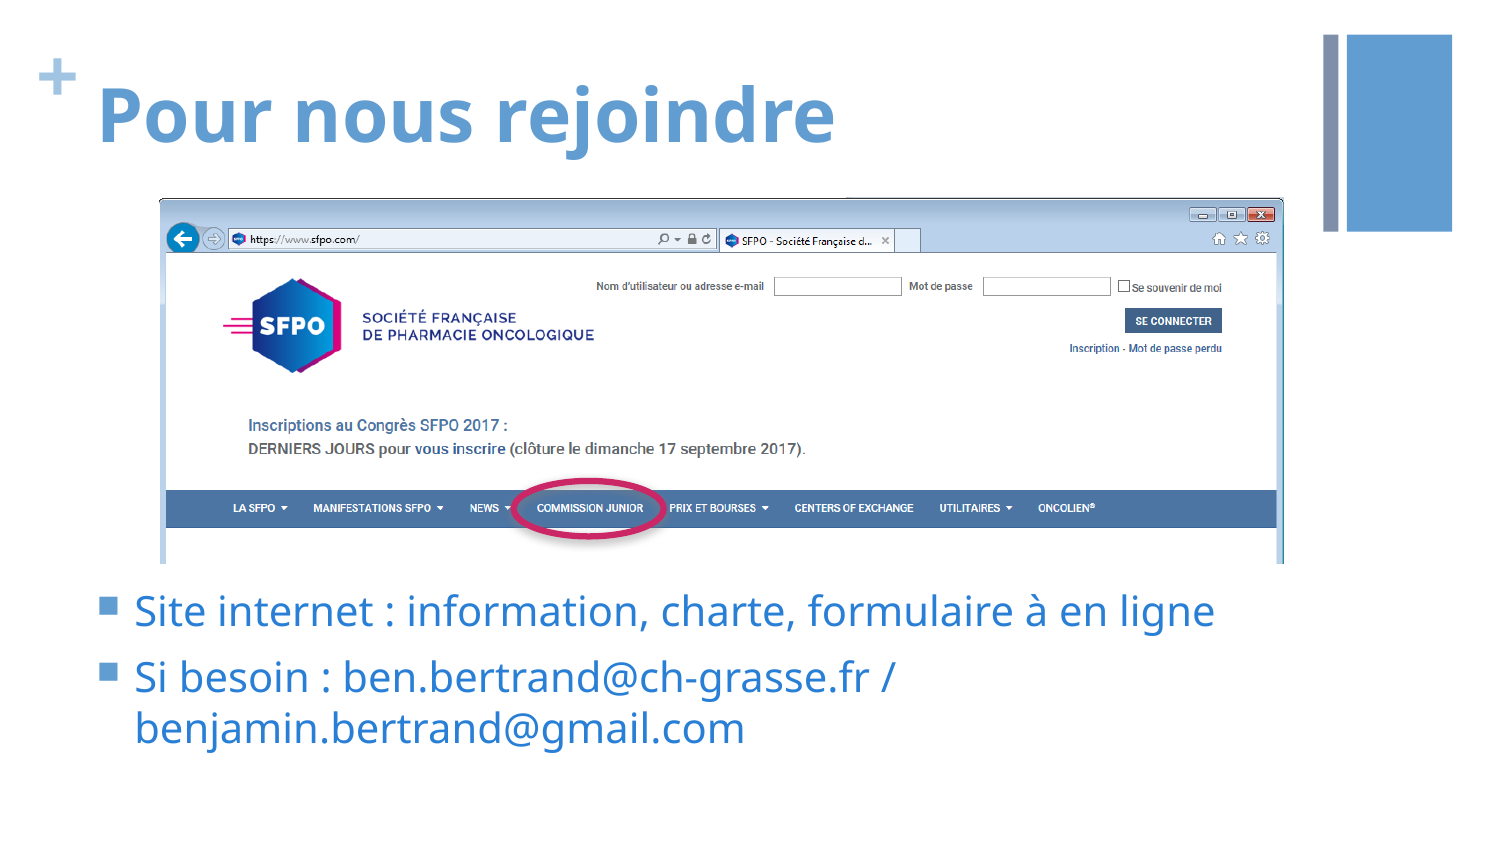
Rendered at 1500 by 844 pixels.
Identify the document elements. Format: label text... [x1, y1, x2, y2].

title Pour nous rejoindre [81, 59, 1322, 197]
picture [158, 196, 1284, 565]
list Site internet : information, charte, formulaire à en ligne Si besoin : ben.bertrand@ch-grasse.fr / benjamin.bertrand@gmail.com [81, 243, 1322, 754]
